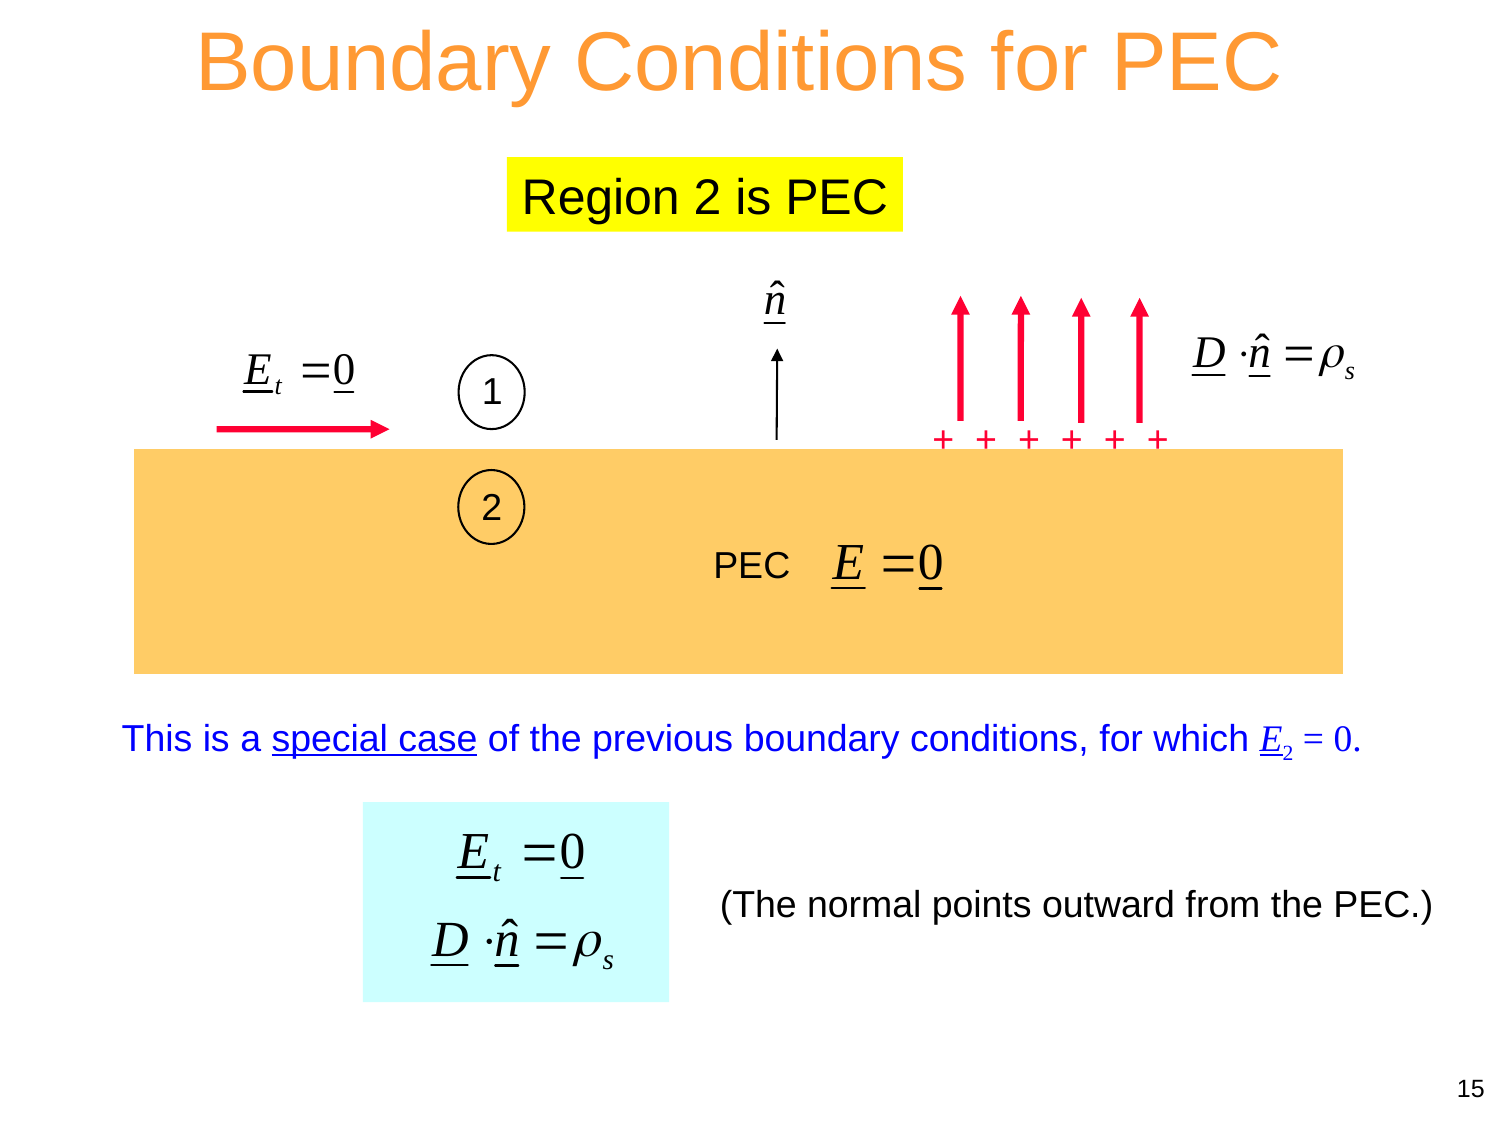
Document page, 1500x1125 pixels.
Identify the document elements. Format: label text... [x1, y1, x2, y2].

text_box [448, 816, 595, 891]
slide_number 15 [1187, 1050, 1500, 1125]
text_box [135, 269, 1365, 674]
text_box This is a special case of the previous boundary conditions, for which E2 = 0. [106, 706, 1378, 773]
text_box Boundary Conditions for PEC [30, 0, 1448, 115]
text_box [422, 905, 626, 983]
text_box Region 2 is PEC [506, 157, 903, 232]
text_box [362, 802, 670, 1003]
text_box (The normal points outward from the PEC.) [705, 872, 1449, 933]
